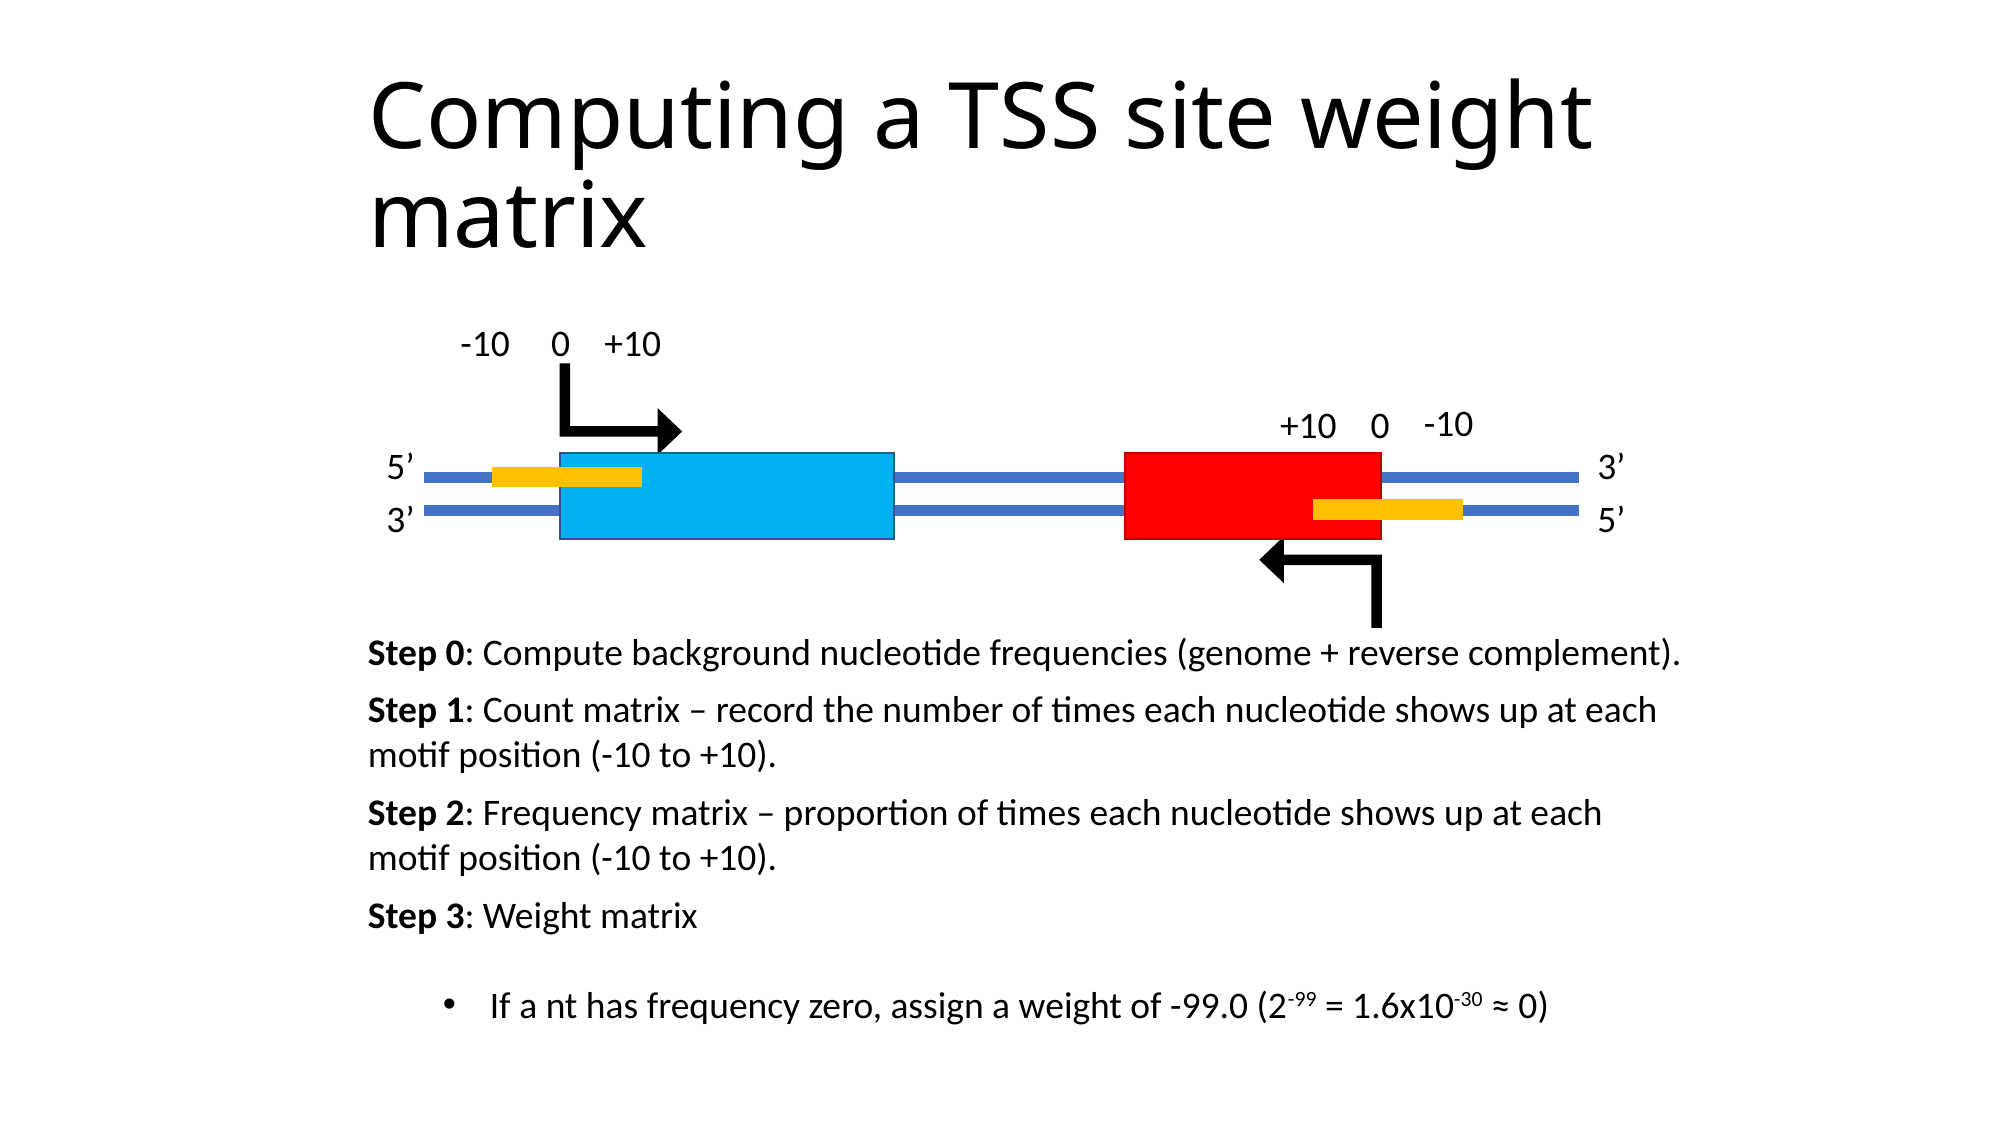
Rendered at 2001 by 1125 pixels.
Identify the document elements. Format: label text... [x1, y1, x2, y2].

text_box +10 [589, 311, 681, 371]
text_box [559, 478, 895, 510]
text_box 5’ [1582, 487, 1674, 548]
text_box +10 [1265, 393, 1356, 452]
title Computing a TSS site weight matrix [353, 59, 1687, 278]
text_box -10 [445, 311, 537, 371]
text_box [1124, 452, 1382, 477]
text_box 0 [537, 311, 585, 371]
text_box 3’ [371, 487, 463, 548]
text_box [559, 371, 683, 452]
text_box [1124, 511, 1382, 540]
text_box [559, 452, 895, 477]
text_box -10 [1409, 392, 1500, 452]
text_box [559, 511, 895, 540]
text_box [1259, 540, 1382, 628]
text_box 0 [1356, 393, 1405, 454]
text_box 5’ [371, 434, 463, 487]
text_box 3’ [1582, 434, 1674, 487]
text_box [1124, 478, 1382, 510]
